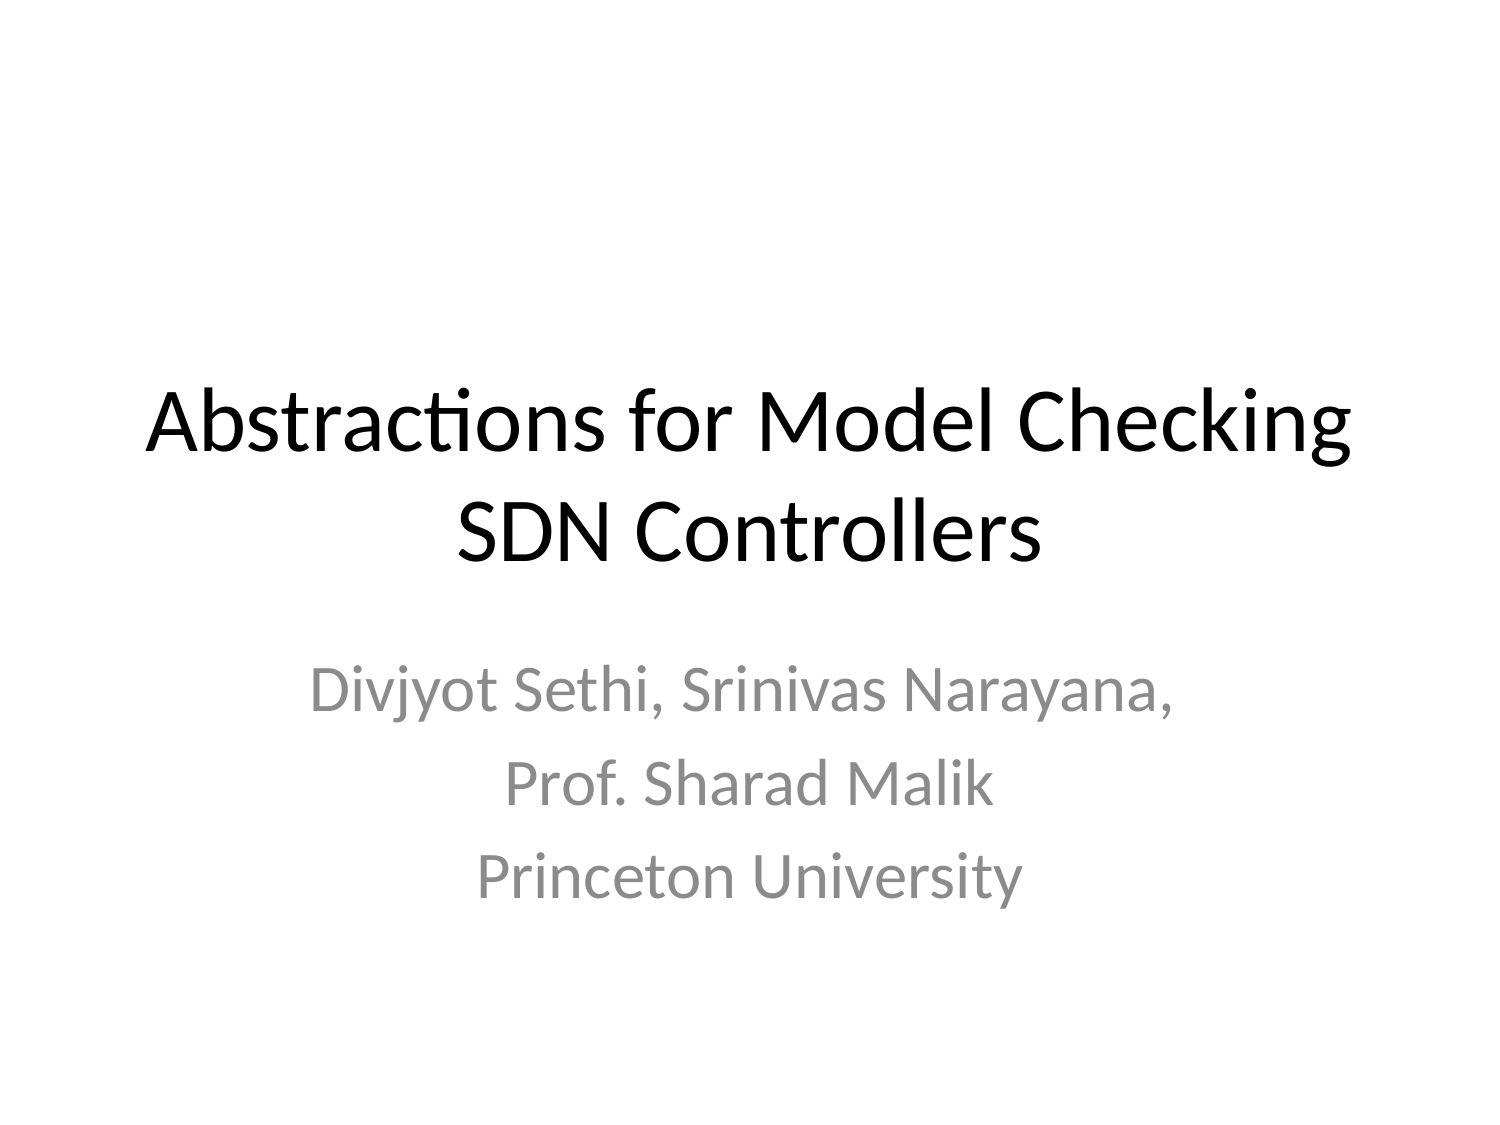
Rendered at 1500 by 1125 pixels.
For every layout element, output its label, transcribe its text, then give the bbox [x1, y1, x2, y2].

title Abstractions for Model Checking SDN Controllers [112, 349, 1388, 591]
subtitle Divjyot Sethi, Srinivas Narayana, Prof. Sharad Malik Princeton University [225, 637, 1275, 925]
